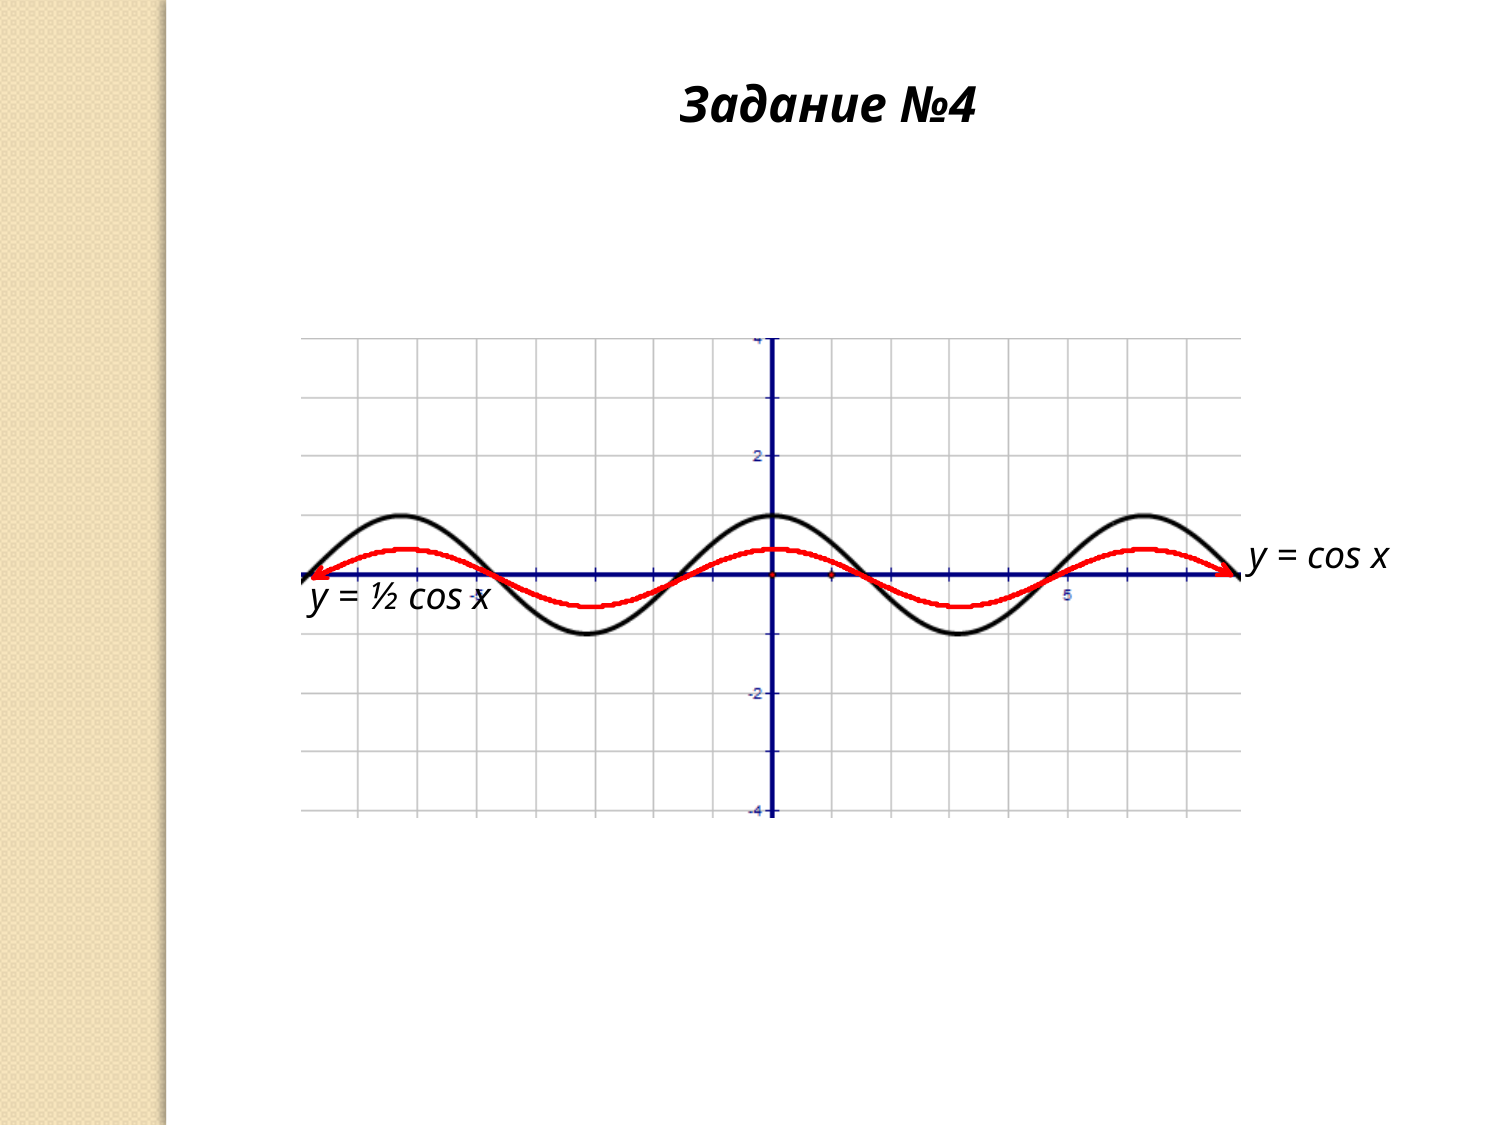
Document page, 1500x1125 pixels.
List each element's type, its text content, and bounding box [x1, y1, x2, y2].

picture [282, 337, 1270, 819]
text_box Задание №4 [219, 64, 1437, 140]
text_box y = cos x [1248, 523, 1404, 584]
